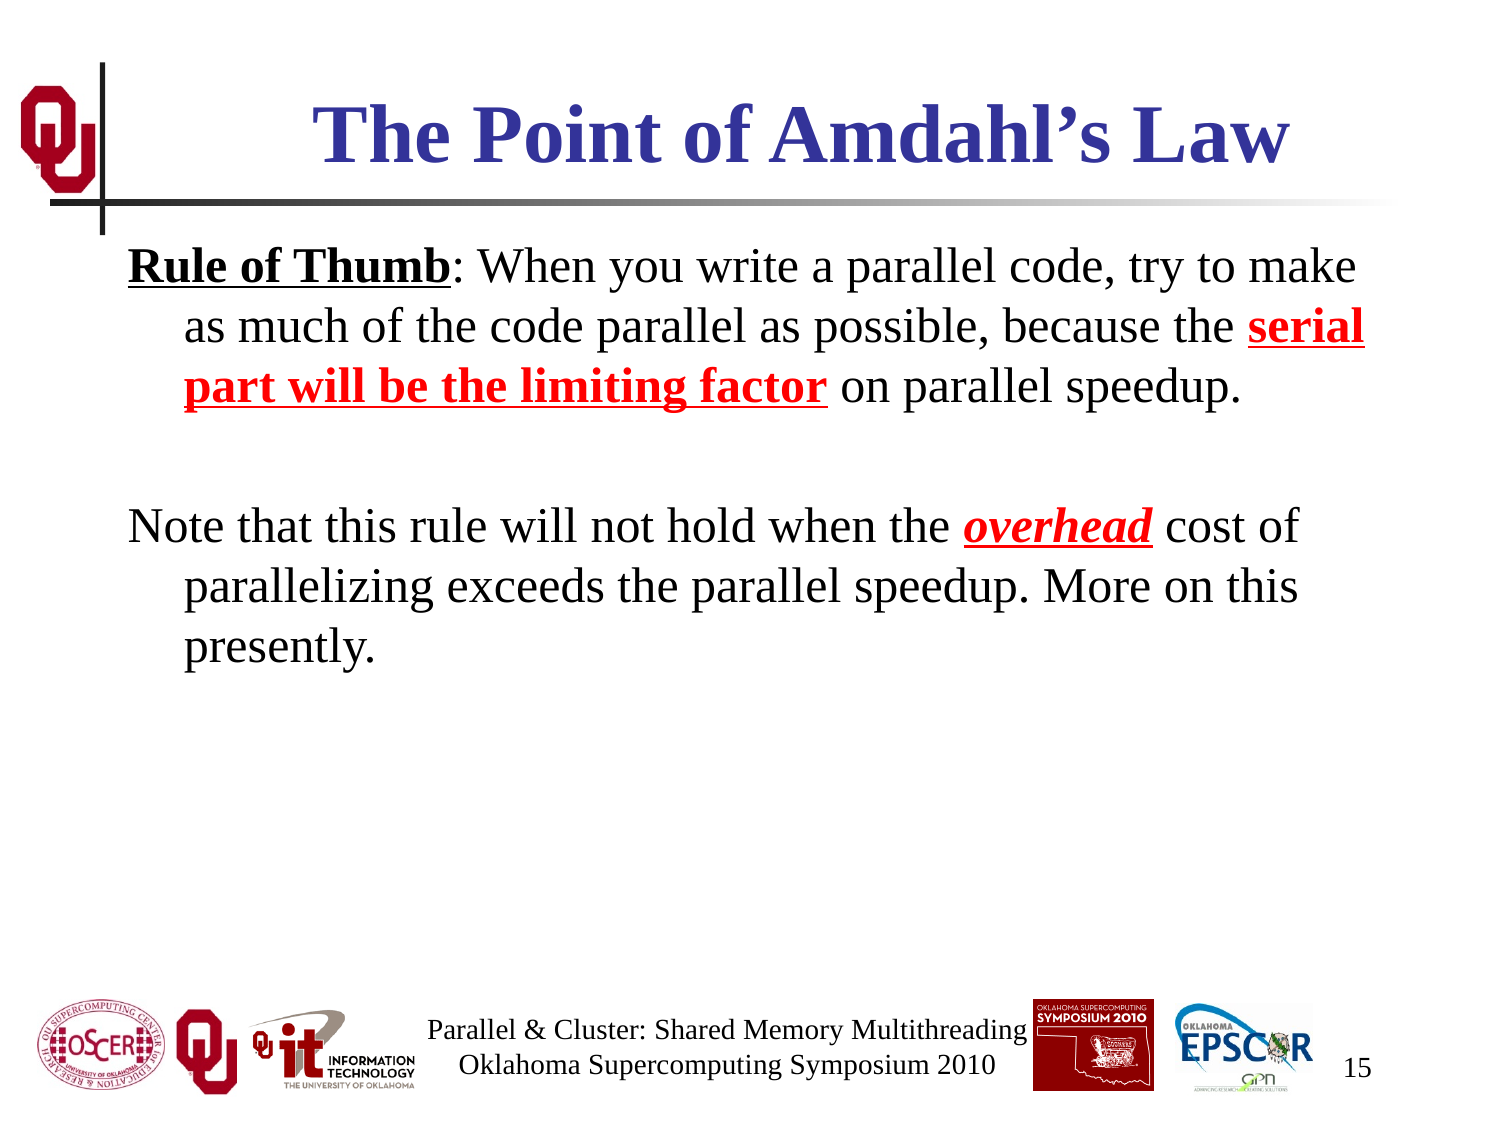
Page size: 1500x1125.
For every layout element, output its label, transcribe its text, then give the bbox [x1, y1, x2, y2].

picture [18, 83, 97, 196]
picture [174, 999, 425, 1099]
picture [37, 999, 165, 1090]
list Rule of Thumb: When you write a parallel code, try to make as much of the code parallel as possible, because the serial part will be the limiting factor on parallel speedup. Note that this rule will not hold when the overhead cost of parallelizing exceeds the parallel speedup. More on this presently. [112, 224, 1401, 988]
title The Point of Amdahl’s Law [162, 74, 1442, 187]
picture [1175, 1003, 1313, 1015]
footer Parallel & Cluster: Shared Memory Multithreading Oklahoma Supercomputing Symposium 2010 [399, 1012, 1056, 1088]
picture [1188, 1011, 1216, 1015]
slide_number 15 [1174, 1015, 1388, 1091]
picture [1187, 1091, 1294, 1098]
